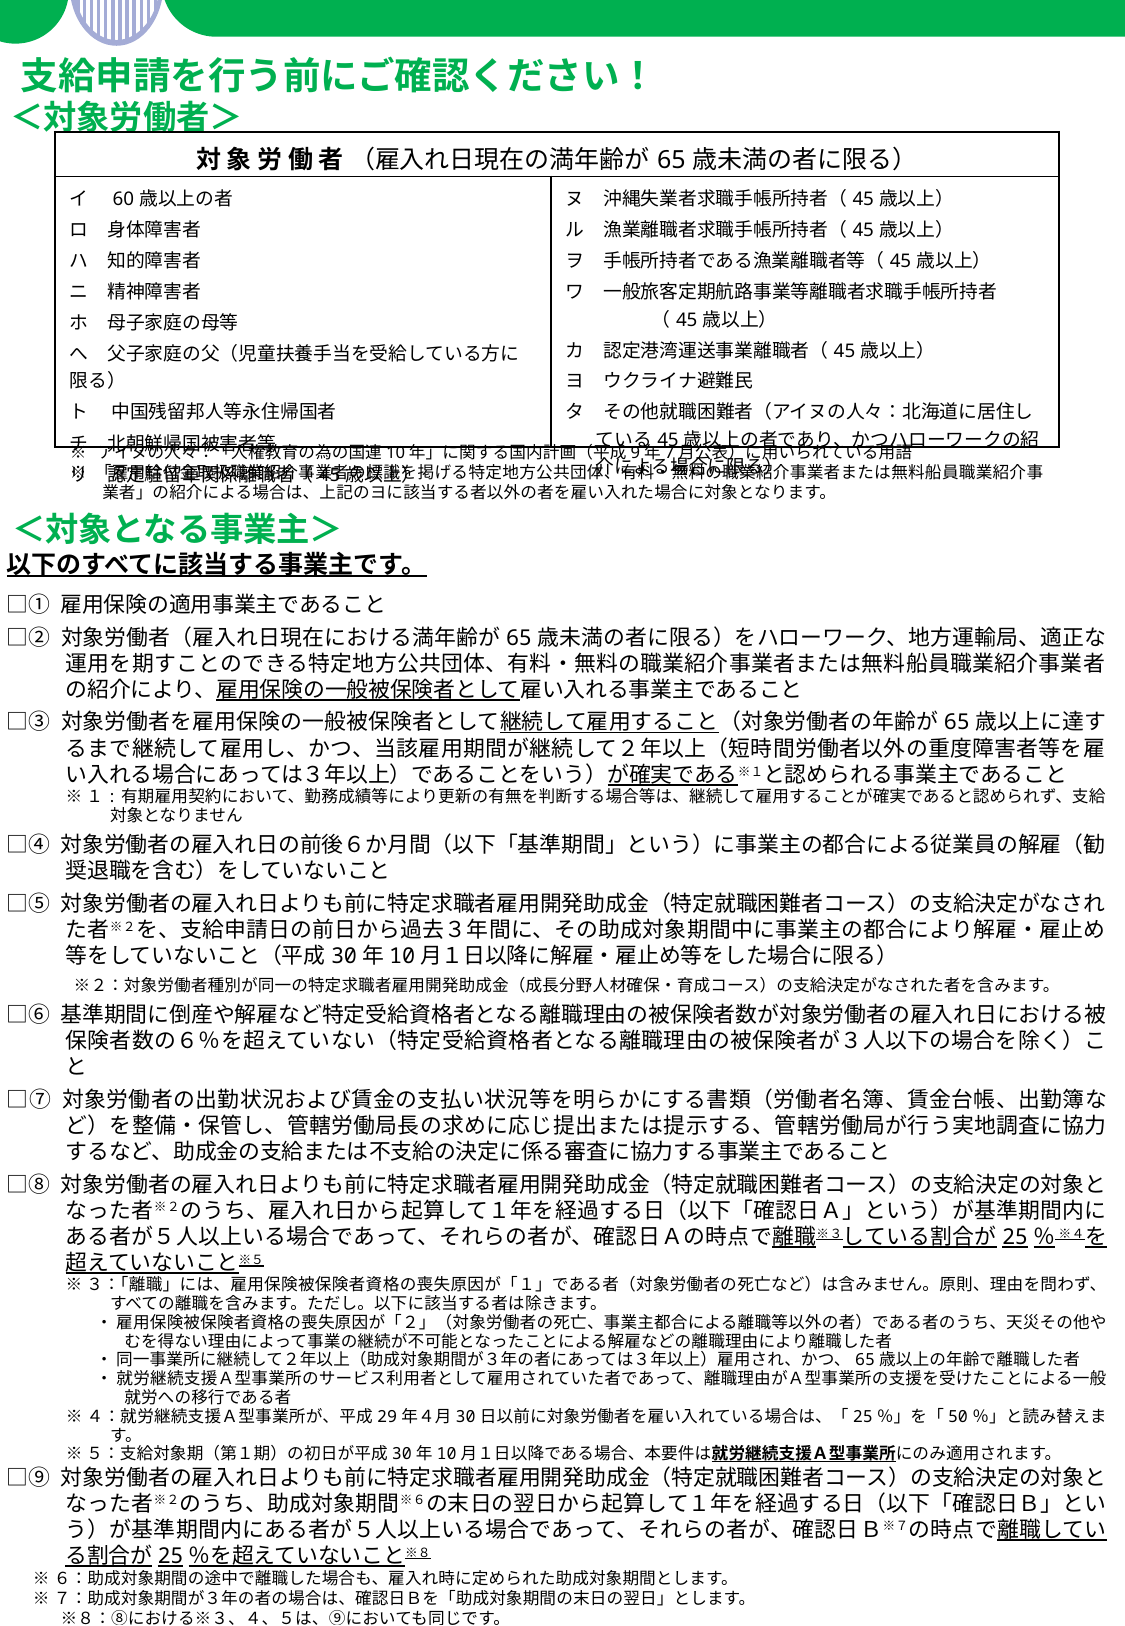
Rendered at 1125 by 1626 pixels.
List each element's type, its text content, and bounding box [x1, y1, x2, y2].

text_box [0, 0, 63, 44]
text_box ＜対象労働者＞ [0, 88, 304, 144]
table_cell イ 60歳以上の者 ロ 身体障害者 ハ 知的障害者 ニ 精神障害者 ホ 母子家庭の母等 へ 父子家庭の父（児童扶養手当を受給している方に限る） ト 中国残留邦人等永住帰国者 チ 北朝鮮帰国被害者等 リ 認定駐留軍関係離職者（45歳以上） [56, 177, 550, 446]
text_box ※ アイヌの人々：「人権教育の為の国連10年」に関する国内計画（平成9年7月公表）に用いられている用語 ※ 「雇用給付金取扱職業紹介事業者の標識を掲げる特定地方公共団体、有料・無料の職業紹介事業者または無料船員職業紹介事業者」の紹介による場合は、上記のヨに該当する者以外の者を雇い入れた場合に対象となります。 [54, 448, 1059, 510]
table_cell ヌ 沖縄失業者求職手帳所持者（45歳以上） ル 漁業離職者求職手帳所持者（45歳以上） ヲ 手帳所持者である漁業離職者等（45歳以上） ワ 一般旅客定期航路事業等離職者求職手帳所持者 （45歳以上） カ 認定港湾運送事業離職者（45歳以上） ヨ ウクライナ避難民 タ その他就職困難者（アイヌの人々：北海道に居住している45歳以上の者であり、かつハローワークの紹介による場合に限る） [552, 177, 1058, 446]
text_box [168, 0, 1125, 37]
text_box 以下のすべてに該当する事業主です。 □① 雇用保険の適用事業主であること □② 対象労働者（雇入れ日現在における満年齢が65歳未満の者に限る）をハローワーク、地方運輸局、適正な運用を期すことのできる特定地方公共団体、有料・無料の職業紹介事業者または無料船員職業紹介事業者の紹介により、雇用保険の一般被保険者として雇い入れる事業主であること □③ 対象労働者を雇用保険の一般被保険者として継続して雇用すること（対象労働者の年齢が65歳以上に達するまで継続して雇用し、かつ、当該雇用期間が継続して２年以上（短時間労働者以外の重度障害者等を雇い入れる場合にあっては３年以上）であることをいう）が確実である※１と認められる事業主であること ※１:有期雇用契約において、勤務成績等により更新の有無を判断する場合等は、継続して雇用することが確実であると認められず、支給対象となりません □④ 対象労働者の雇入れ日の前後６か月間（以下「基準期間」という）に事業主の都合による従業員の解雇（勧奨退職を含む）をしていないこと □⑤ 対象労働者の雇入れ日よりも前に特定求職者雇用開発助成金（特定就職困難者コース）の支給決定がなされた者※２を、支給申請日の前日から過去３年間に、その助成対象期間中に事業主の都合により解雇・雇止め等をしていないこと（平成30年10月１日以降に解雇・雇止め等をした場合に限る） ※２：対象労働者種別が同一の特定求職者雇用開発助成金（成長分野人材確保・育成コース）の支給決定がなされた者を含みます。 □⑥ 基準期間に倒産や解雇など特定受給資格者となる離職理由の被保険者数が対象労働者の雇入れ日における被保険者数の６％を超えていない（特定受給資格者となる離職理由の被保険者が３人以下の場合を除く）こと □⑦ 対象労働者の出勤状況および賃金の支払い状況等を明らかにする書類（労働者名簿、賃金台帳、出勤簿など）を整備・保管し、管轄労働局長の求めに応じ提出または提示する、管轄労働局が行う実地調査に協力するなど、助成金の支給または不支給の決定に係る審査に協力する事業主であること □⑧ 対象労働者の雇入れ日よりも前に特定求職者雇用開発助成金（特定就職困難者コース）の支給決定の対象となった者※２のうち、雇入れ日から起算して１年を経過する日（以下「確認日Ａ」という）が基準期間内にある者が５人以上いる場合であって、それらの者が、確認日Ａの時点で離職※３している割合が25％ ※４を超えていないこと※５ ※３：｢離職」には、雇用保険被保険者資格の喪失原因が「１」である者（対象労働者の死亡など）は含みません。原則、理由を問わず、すべての離職を含みます。ただし。以下に該当する者は除きます。 ・ 雇用保険被保険者資格の喪失原因が「２」（対象労働者の死亡、事業主都合による離職等以外の者）である者のうち、天災その他やむを得ない理由によって事業の継続が不可能となったことによる解雇などの離職理由により離職した者 ・ 同一事業所に継続して２年以上（助成対象期間が３年の者にあっては３年以上）雇用され、かつ、65歳以上の年齢で離職した者 ・ 就労継続支援Ａ型事業所のサービス利用者として雇用されていた者であって、離職理由がＡ型事業所の支援を受けたことによる一般就労への移行である者 ※４：就労継続支援Ａ型事業所が、平成29年４月30日以前に対象労働者を雇い入れている場合は、「25％」を「50％」と読み替えます。 ※５：支給対象期（第１期）の初日が平成30年10月１日以降である場合、本要件は就労継続支援Ａ型事業所にのみ適用されます。 □⑨ 対象労働者の雇入れ日よりも前に特定求職者雇用開発助成金（特定就職困難者コース）の支給決定の対象となった者※２のうち、助成対象期間※６の末日の翌日から起算して１年を経過する日（以下「確認日Ｂ」という）が基準期間内にある者が５人以上いる場合であって、それらの者が、確認日Ｂ※７の時点で離職している割合が25％を超えていないこと※８ ※６：助成対象期間の途中で離職した場合も、雇入れ時に定められた助成対象期間とします。 ※７：助成対象期間が３年の者の場合は、確認日Ｂを「助成対象期間の末日の翌日」とします。 ※８：⑧における※３、４、５は、⑨においても同じです。 [0, 540, 1122, 1625]
picture [68, 0, 164, 47]
table_header 対 象 労 働 者 （雇入れ日現在の満年齢が65歳未満の者に限る） [56, 133, 1058, 176]
text_box ＜対象となる事業主＞ [0, 500, 385, 540]
title 支給申請を行う前にご確認ください！ [5, 38, 772, 111]
